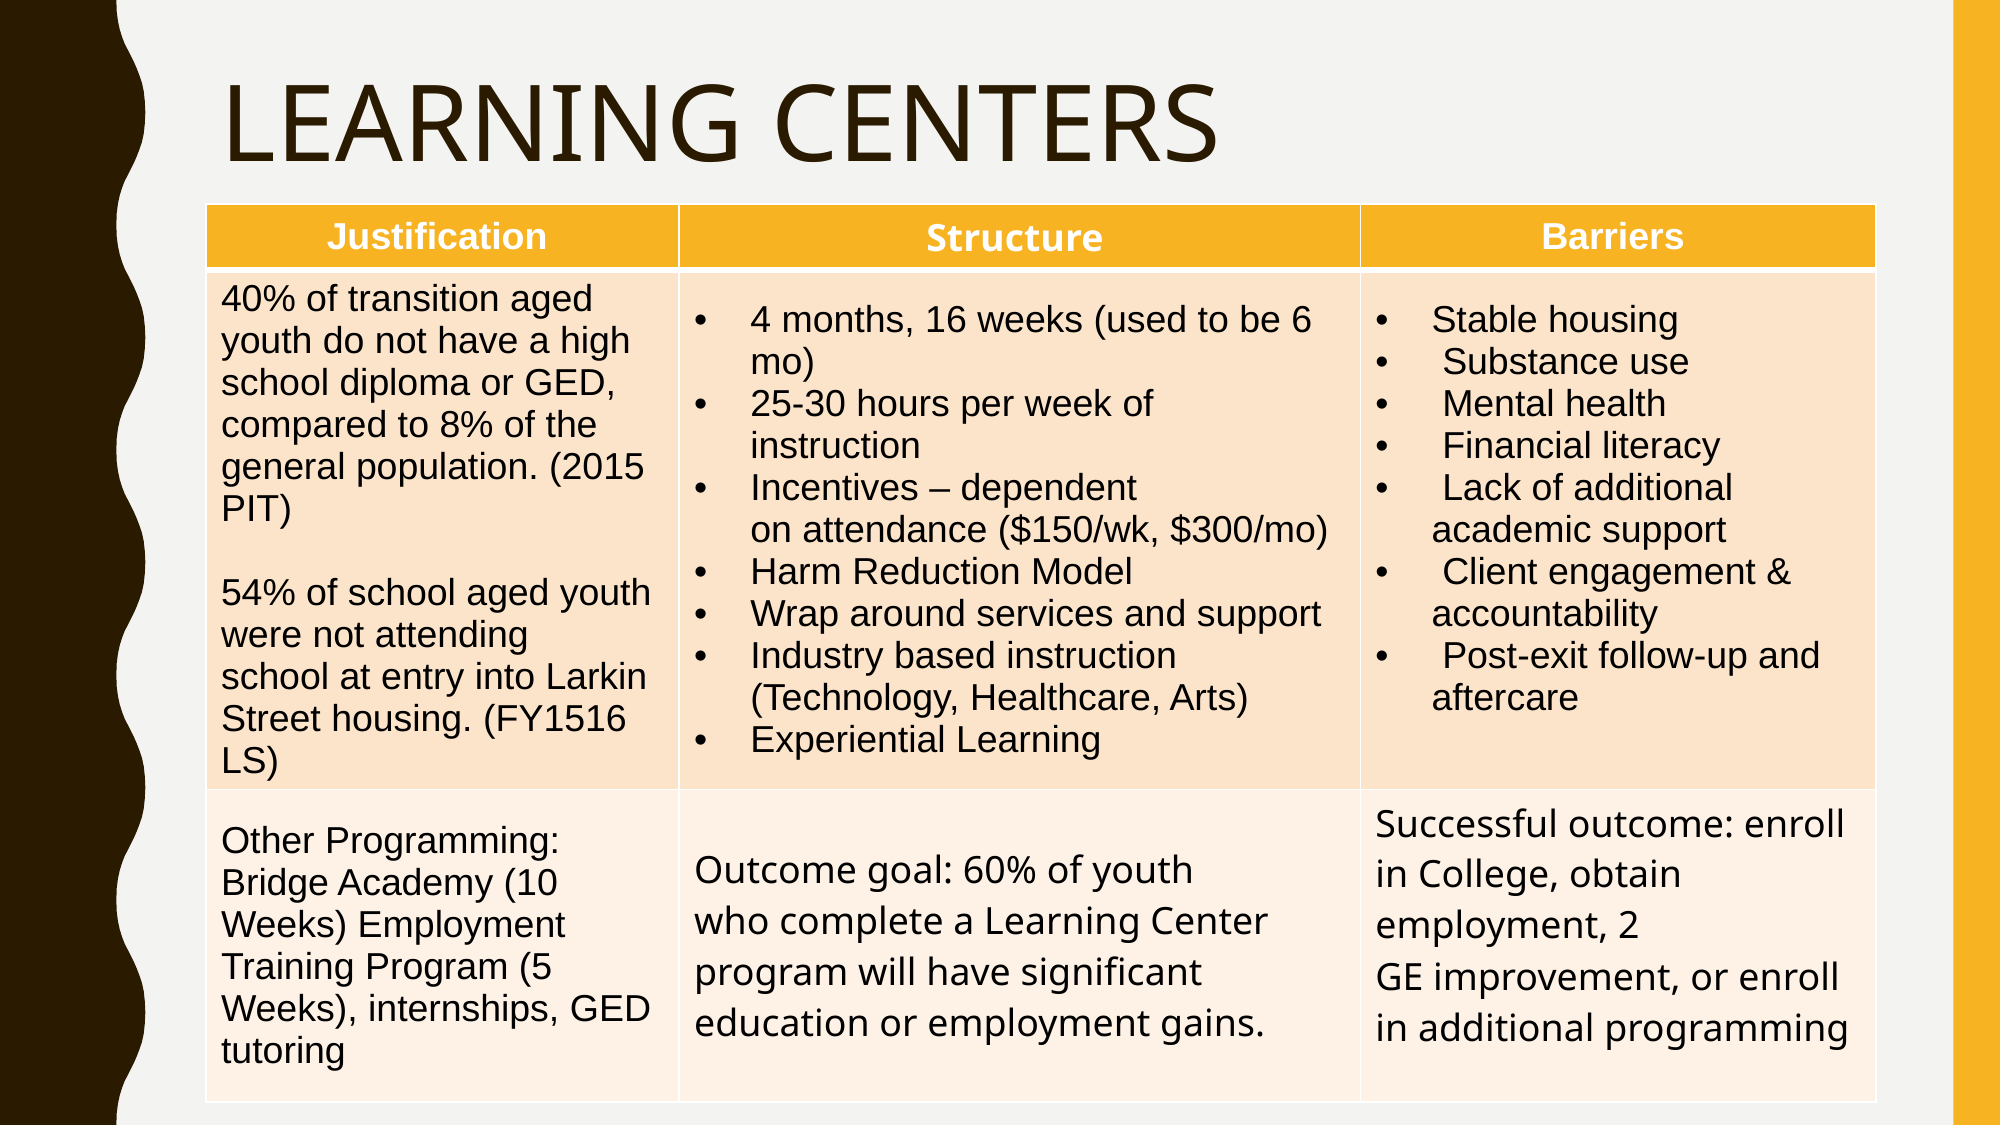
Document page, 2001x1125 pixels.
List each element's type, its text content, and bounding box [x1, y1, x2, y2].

table_cell 40% of transition aged youth do not have a high school diploma or GED, compared to 8% of the general population. (2015 PIT) 54% of school aged youth were not attending school at entry into Larkin Street housing. (FY1516 LS) [207, 273, 678, 789]
table_header Structure [680, 205, 1360, 267]
table_cell Outcome goal: 60% of youth who complete a Learning Center program will have significant education or employment gains. [680, 790, 1360, 1101]
table_cell 4 months, 16 weeks (used to be 6 mo) 25-30 hours per week of instruction Incentives – dependent on attendance ($150/wk, $300/mo) Harm Reduction Model Wrap around services and support Industry based instruction (Technology, Healthcare, Arts) Experiential Learning [680, 273, 1360, 789]
table_cell Successful outcome: enroll in College, obtain employment, 2 GE improvement, or enroll in additional programming [1361, 790, 1875, 1101]
table_cell Other Programming: Bridge Academy (10 Weeks) Employment Training Program (5 Weeks), internships, GED tutoring [207, 790, 678, 1101]
table_cell Stable housing Substance use Mental health Financial literacy Lack of additional academic support Client engagement & accountability Post-exit follow-up and aftercare [1361, 273, 1875, 789]
title LEARNING CENTERS [205, 62, 1875, 203]
table_header Barriers [1361, 205, 1875, 267]
table_header Justification [207, 205, 678, 267]
